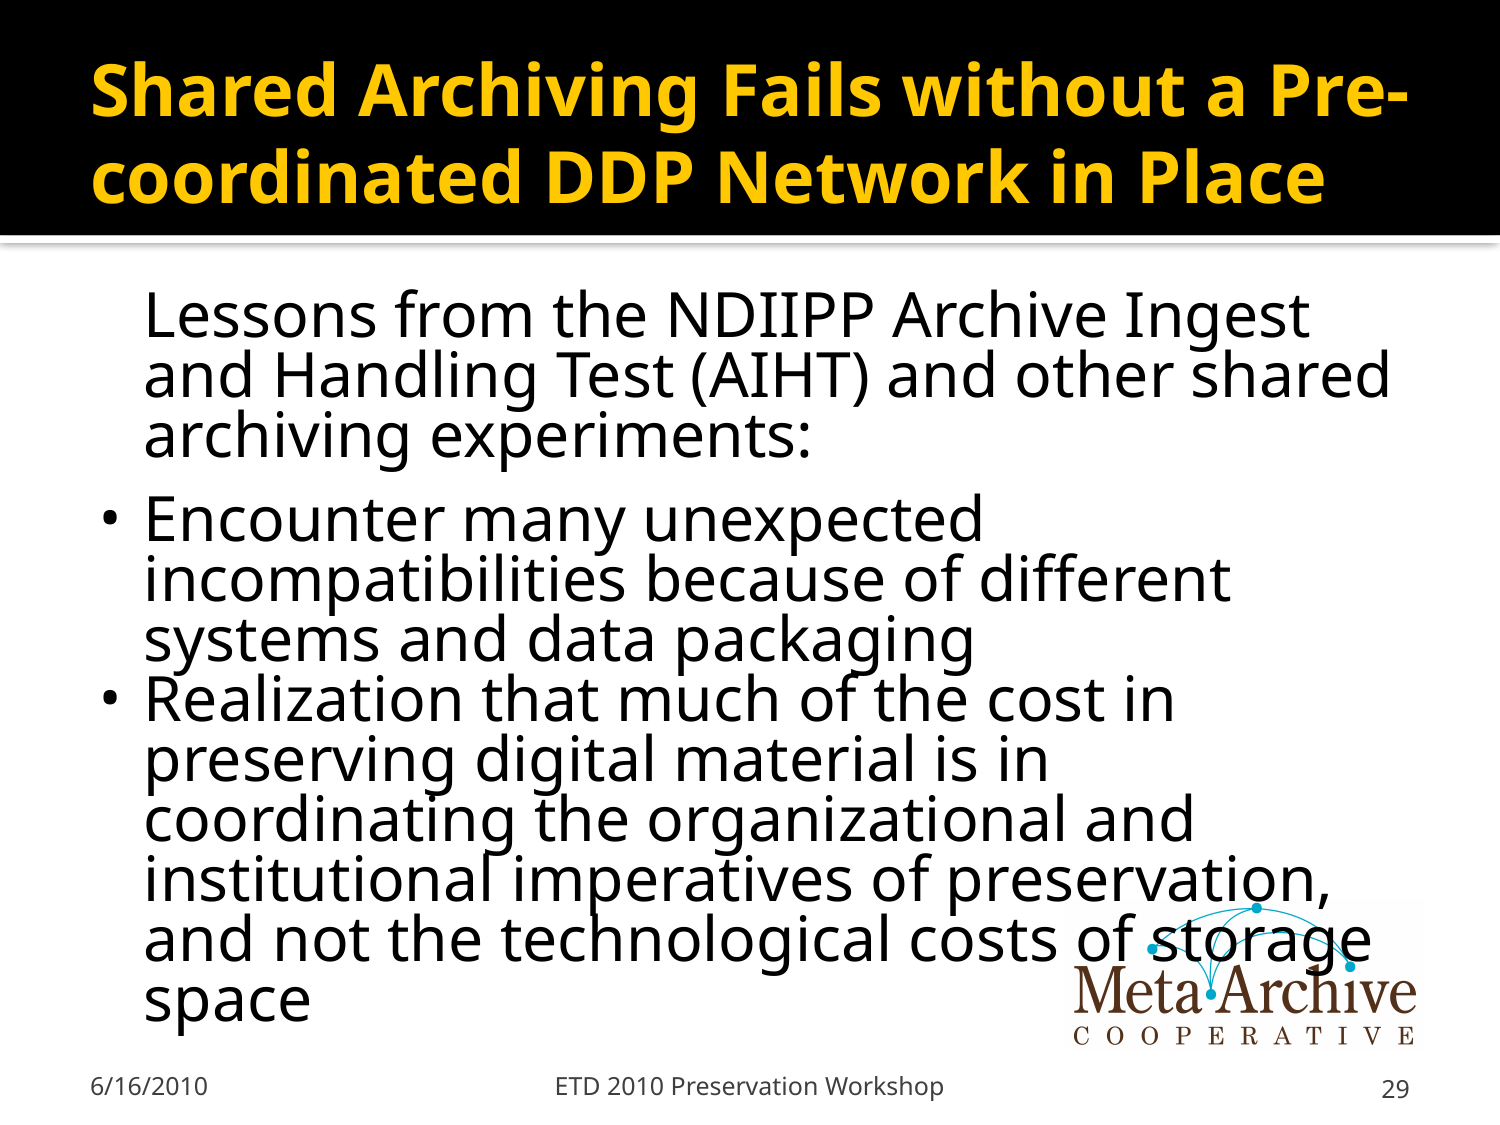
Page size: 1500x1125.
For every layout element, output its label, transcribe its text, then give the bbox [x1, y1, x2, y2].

footer ETD 2010 Preservation Workshop [75, 1062, 1345, 1108]
slide_number 29 [1345, 1062, 1425, 1108]
list Lessons from the NDIIPP Archive Ingest and Handling Test (AIHT) and other shared archiving experiments: Encounter many unexpected incompatibilities because of different systems and data packaging Realization that much of the cost in preserving digital material is in coordinating the organizational and institutional imperatives of preservation, and not the technological costs of storage space [74, 274, 1426, 969]
title Shared Archiving Fails without a Pre-coordinated DDP Network in Place [75, 24, 1425, 238]
picture [1065, 969, 1425, 1050]
